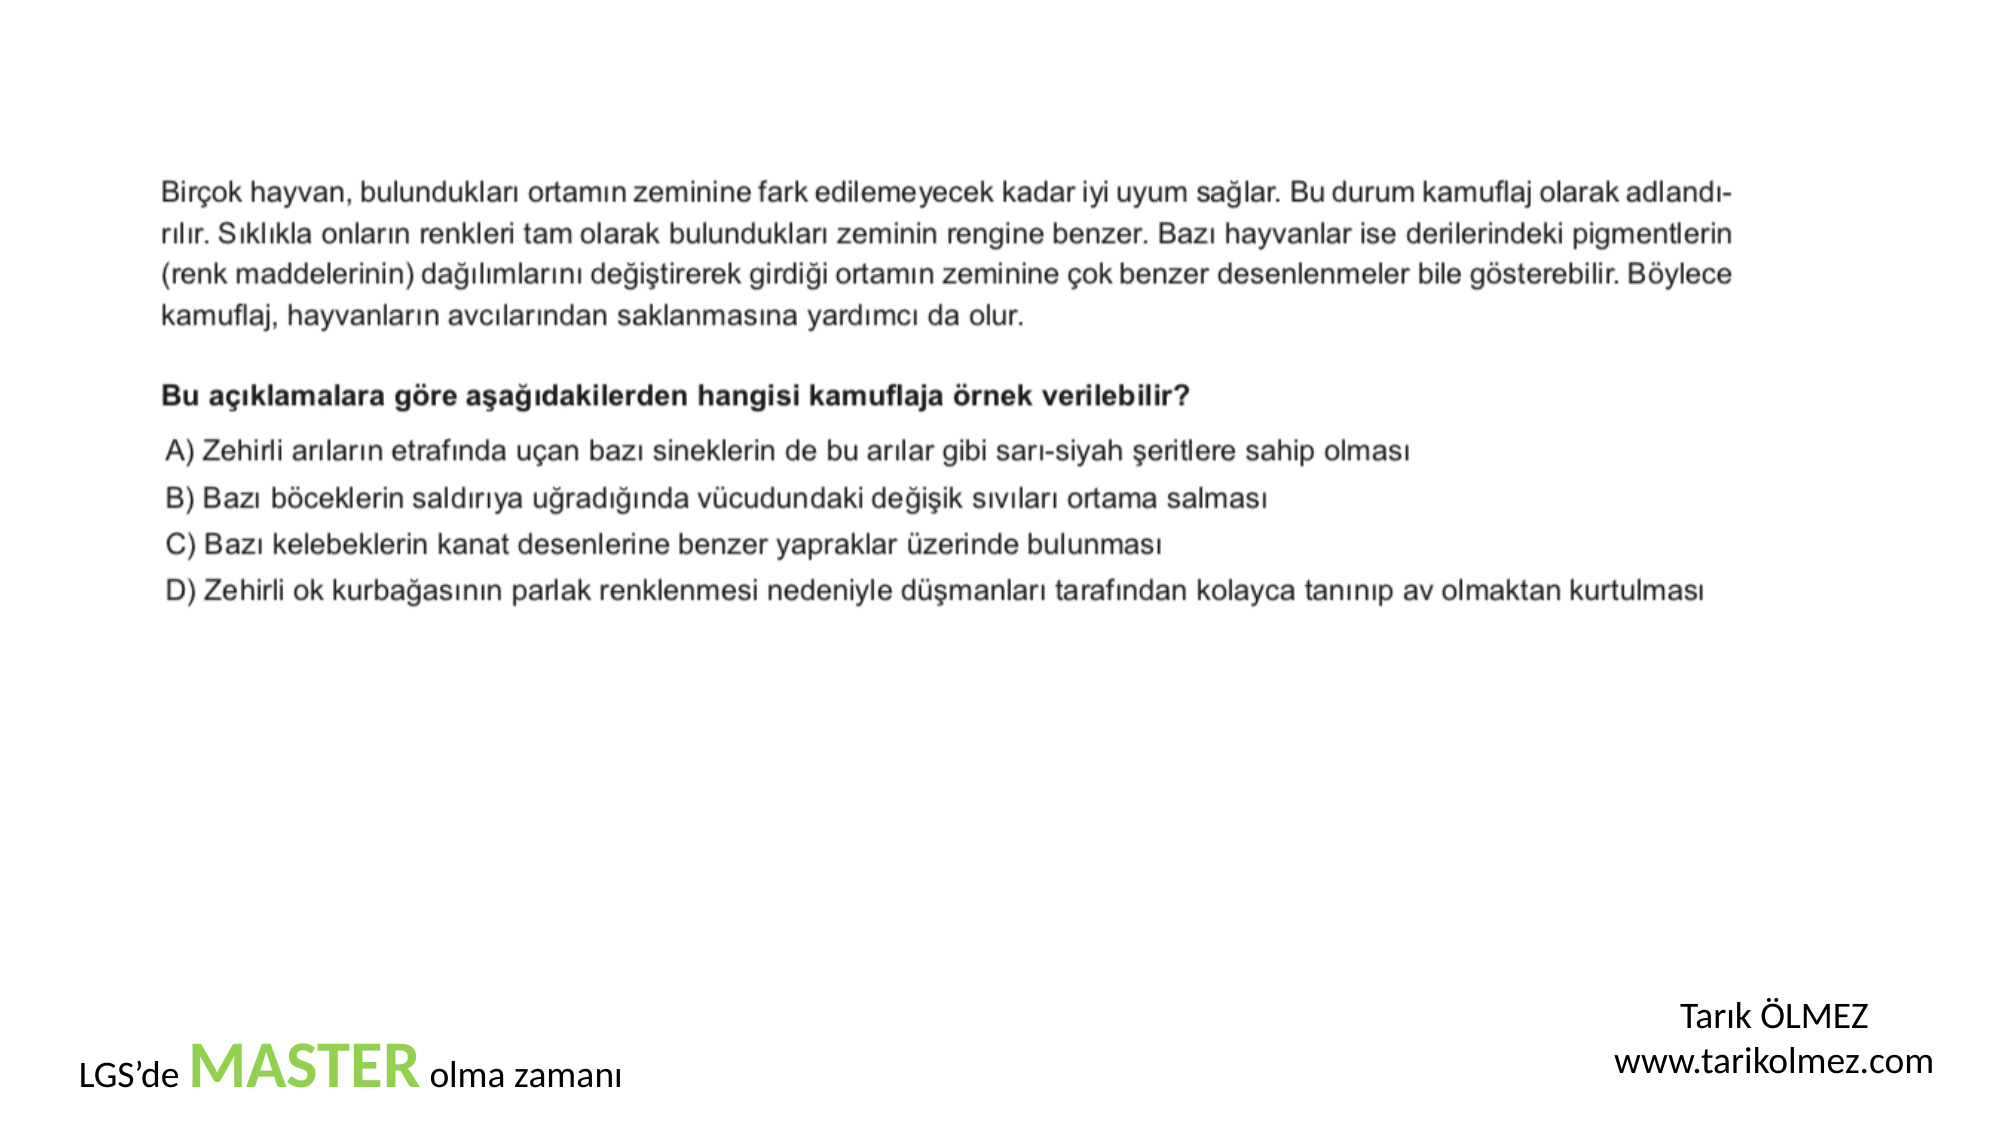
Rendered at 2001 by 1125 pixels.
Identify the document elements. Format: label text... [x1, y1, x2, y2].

picture [130, 154, 1770, 643]
text_box Tarık ÖLMEZ www.tarikolmez.com [1439, 984, 2000, 1089]
text_box LGS’de MASTER olma zamanı [63, 1013, 1006, 1108]
